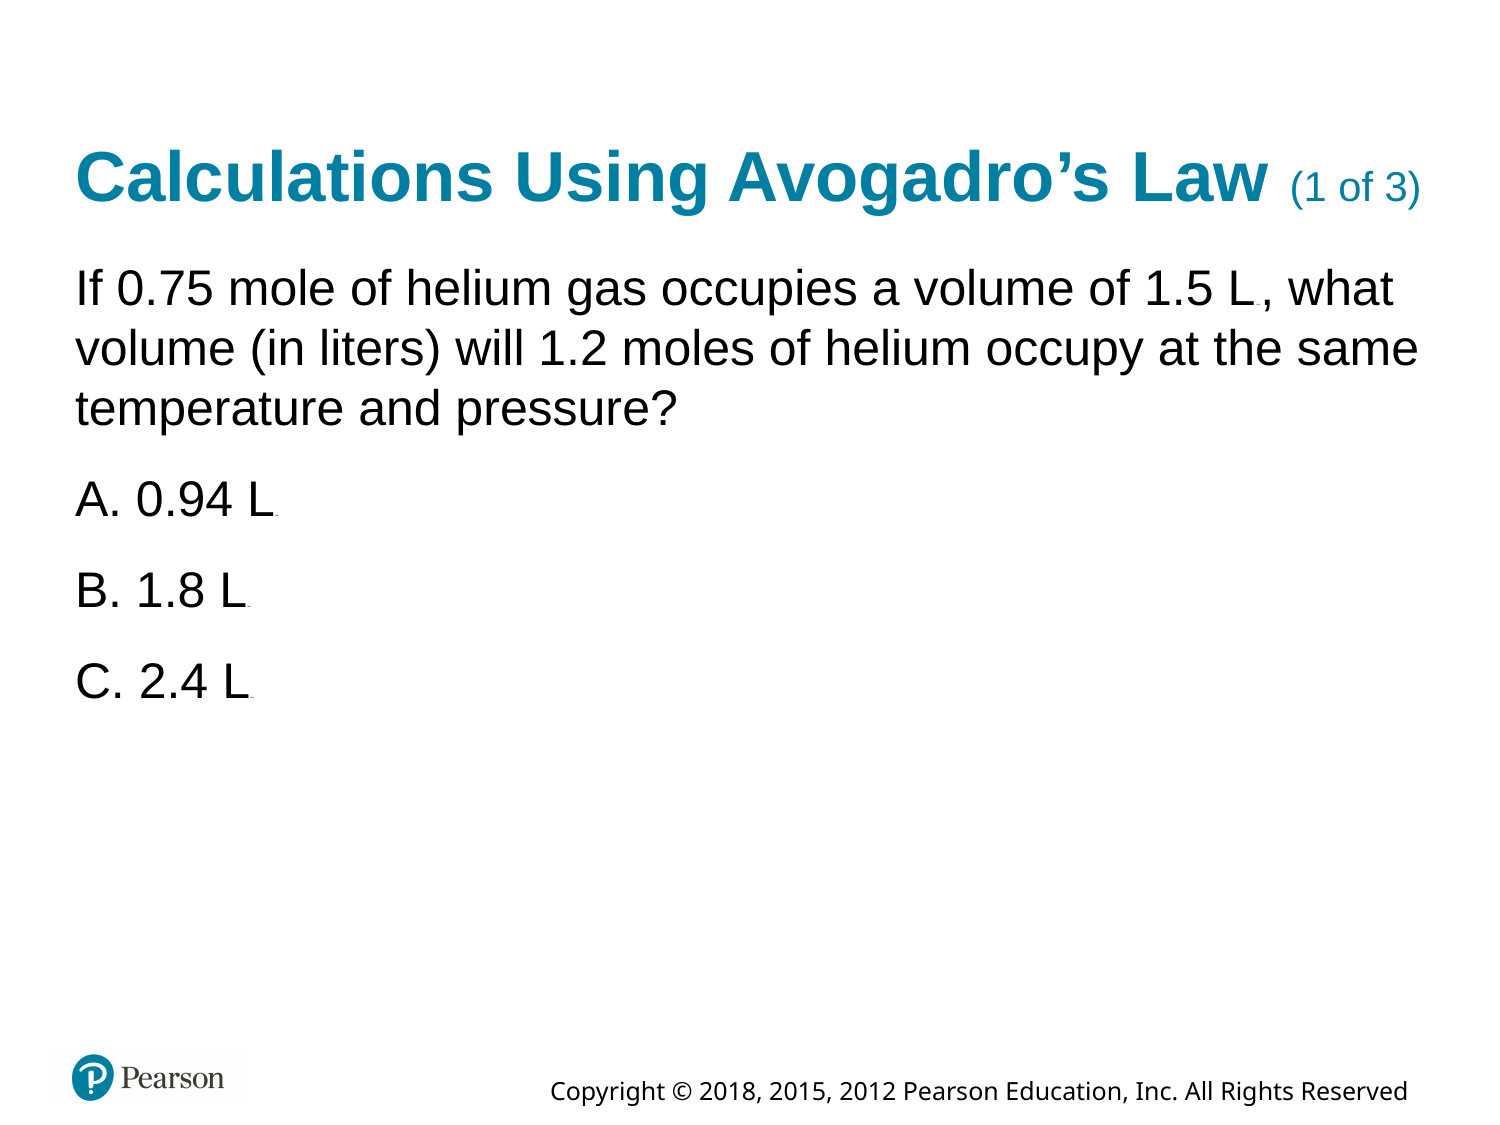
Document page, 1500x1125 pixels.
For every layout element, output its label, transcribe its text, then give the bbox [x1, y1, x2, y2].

picture [51, 1053, 245, 1102]
list If 0.75 mole of helium gas occupies a volume of 1.5 Liters, what volume (in liters) will 1.2 moles of helium occupy at the same temperature and pressure? A. 0.94 Liters B. 1.8 Liters C. 2.4 Liters [75, 255, 1453, 989]
title Calculations Using Avogadro’s Law (1 of 3) [75, 35, 1453, 216]
